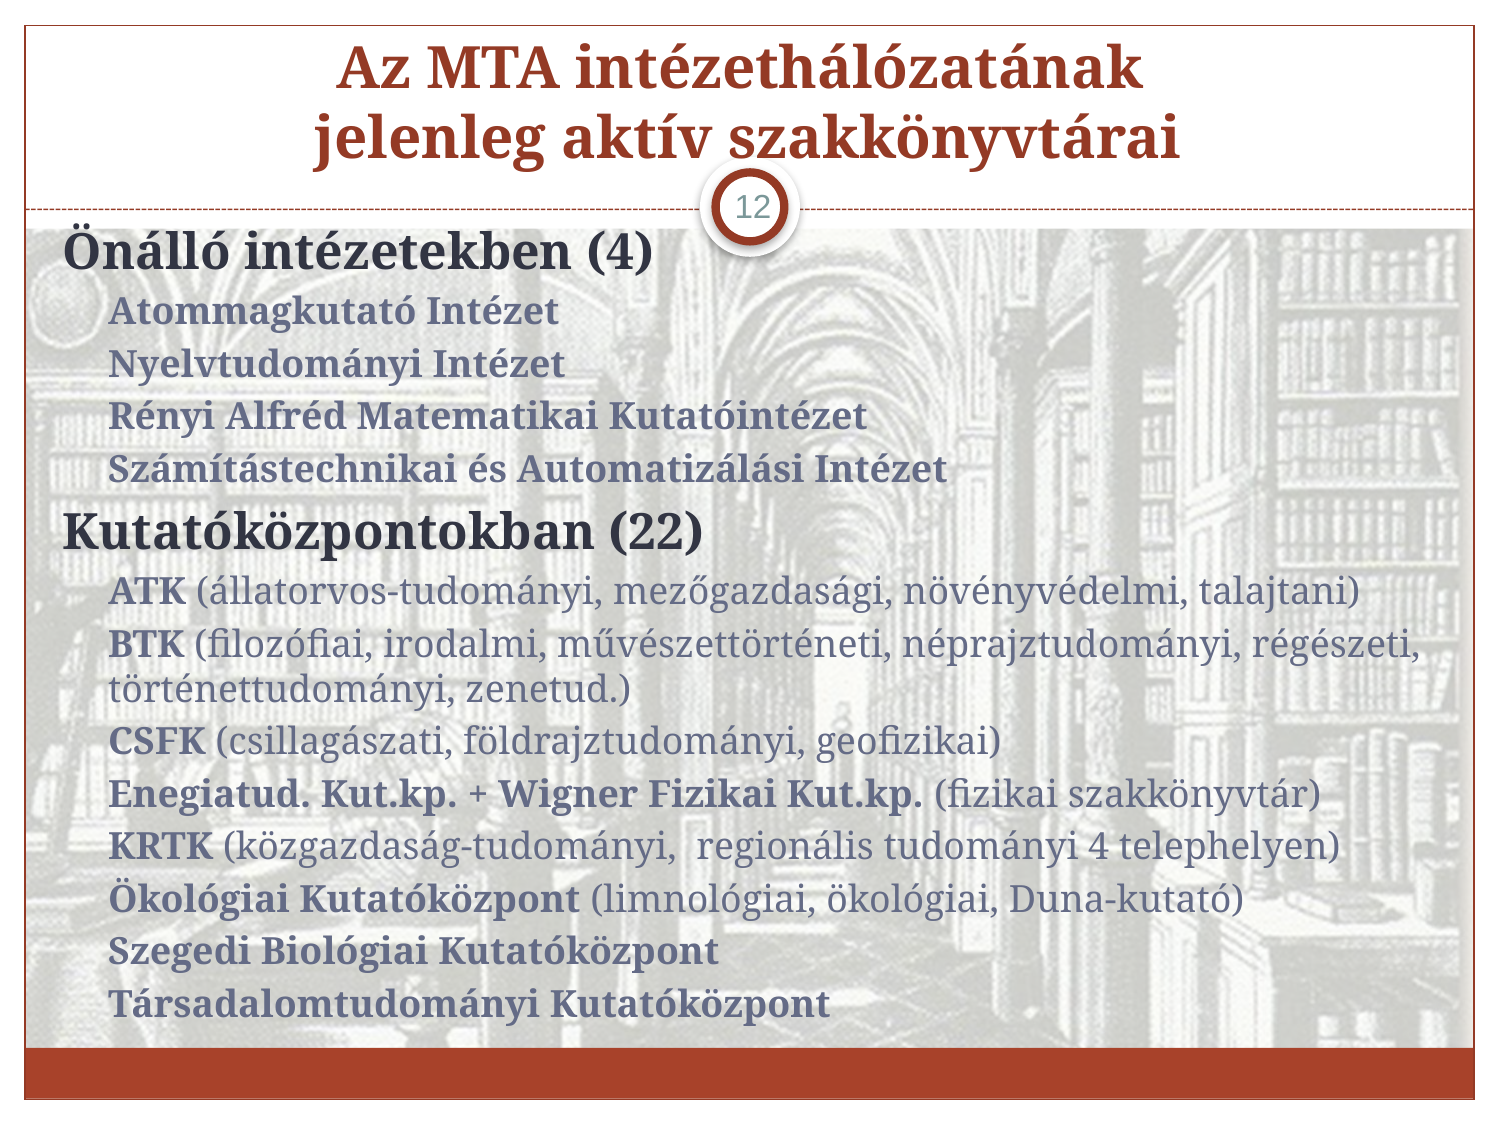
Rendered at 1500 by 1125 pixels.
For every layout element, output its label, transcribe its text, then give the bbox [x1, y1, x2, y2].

slide_number 12 [715, 168, 791, 241]
list Önálló intézetekben (4) Atommagkutató Intézet Nyelvtudományi Intézet Rényi Alfréd Matematikai Kutatóintézet Számítástechnikai és Automatizálási Intézet Kutatóközpontokban (22) ATK (állatorvos-tudományi, mezőgazdasági, növényvédelmi, talajtani) BTK (filozófiai, irodalmi, művészettörténeti, néprajztudományi, régészeti, történettudományi, zenetud.) CSFK (csillagászati, földrajztudományi, geofizikai) Enegiatud. Kut.kp. + Wigner Fizikai Kut.kp. (fizikai szakkönyvtár) KRTK (közgazdaság-tudományi, regionális tudományi 4 telephelyen) Ökológiai Kutatóközpont (limnológiai, ökológiai, Duna-kutató) Szegedi Biológiai Kutatóközpont Társadalomtudományi Kutatóközpont [47, 211, 1444, 1047]
title Az MTA intézethálózatának jelenleg aktív szakkönyvtárai [47, 53, 1449, 178]
